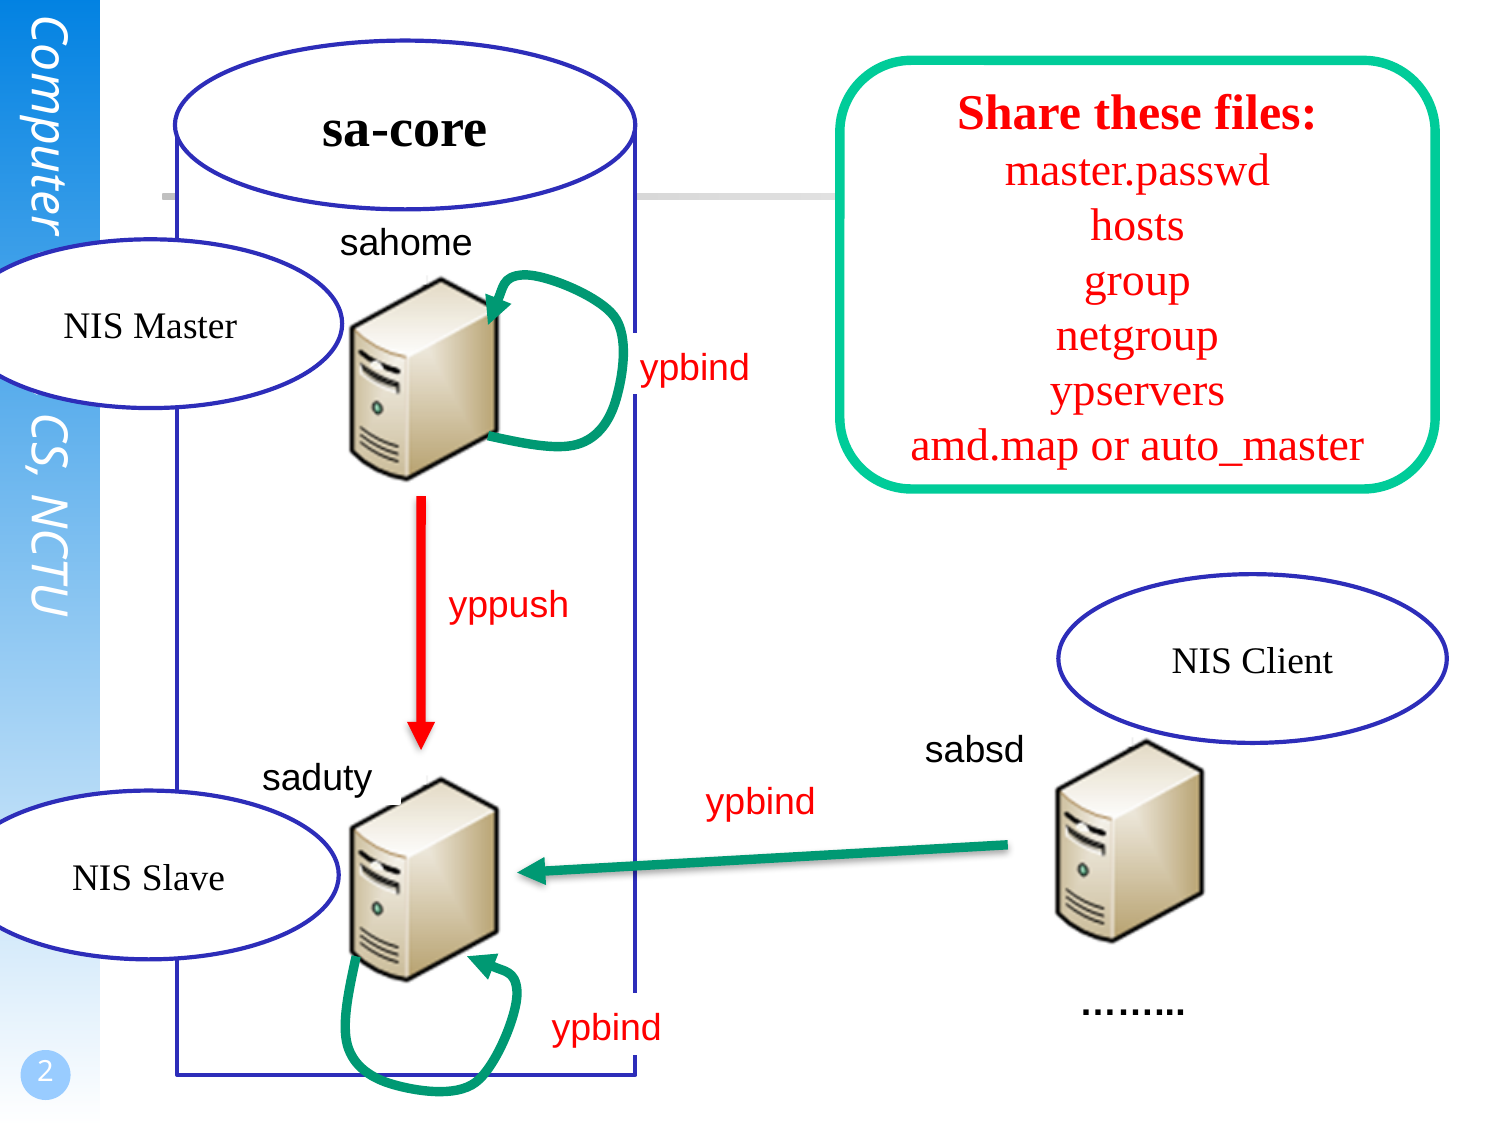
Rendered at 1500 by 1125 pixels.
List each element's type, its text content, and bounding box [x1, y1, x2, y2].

text_box saduty [245, 744, 401, 805]
text_box yppush [432, 571, 567, 632]
text_box [343, 1002, 519, 1094]
picture [324, 248, 518, 495]
text_box ypbind [689, 767, 824, 829]
text_box [175, 140, 331, 279]
text_box sa-core [172, 38, 638, 212]
text_box sahome [323, 208, 577, 270]
text_box [480, 135, 637, 333]
text_box sabsd [908, 715, 1025, 777]
text_box ypbind [623, 333, 759, 394]
picture [1029, 711, 1223, 958]
text_box ypbind [535, 993, 670, 1055]
text_box NIS Slave [0, 788, 319, 962]
text_box ……... [1062, 968, 1217, 1030]
text_box NIS Master [0, 237, 319, 411]
text_box [429, 384, 637, 843]
text_box Share these files: master.passwd hosts group netgroup ypservers amd.map or auto_master [837, 58, 1438, 492]
text_box [175, 917, 368, 1077]
text_box [486, 881, 637, 1077]
text_box [521, 272, 626, 449]
text_box [265, 805, 319, 833]
text_box NIS Client [1056, 572, 1449, 746]
picture [324, 749, 518, 996]
text_box [175, 368, 411, 799]
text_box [516, 844, 1008, 873]
